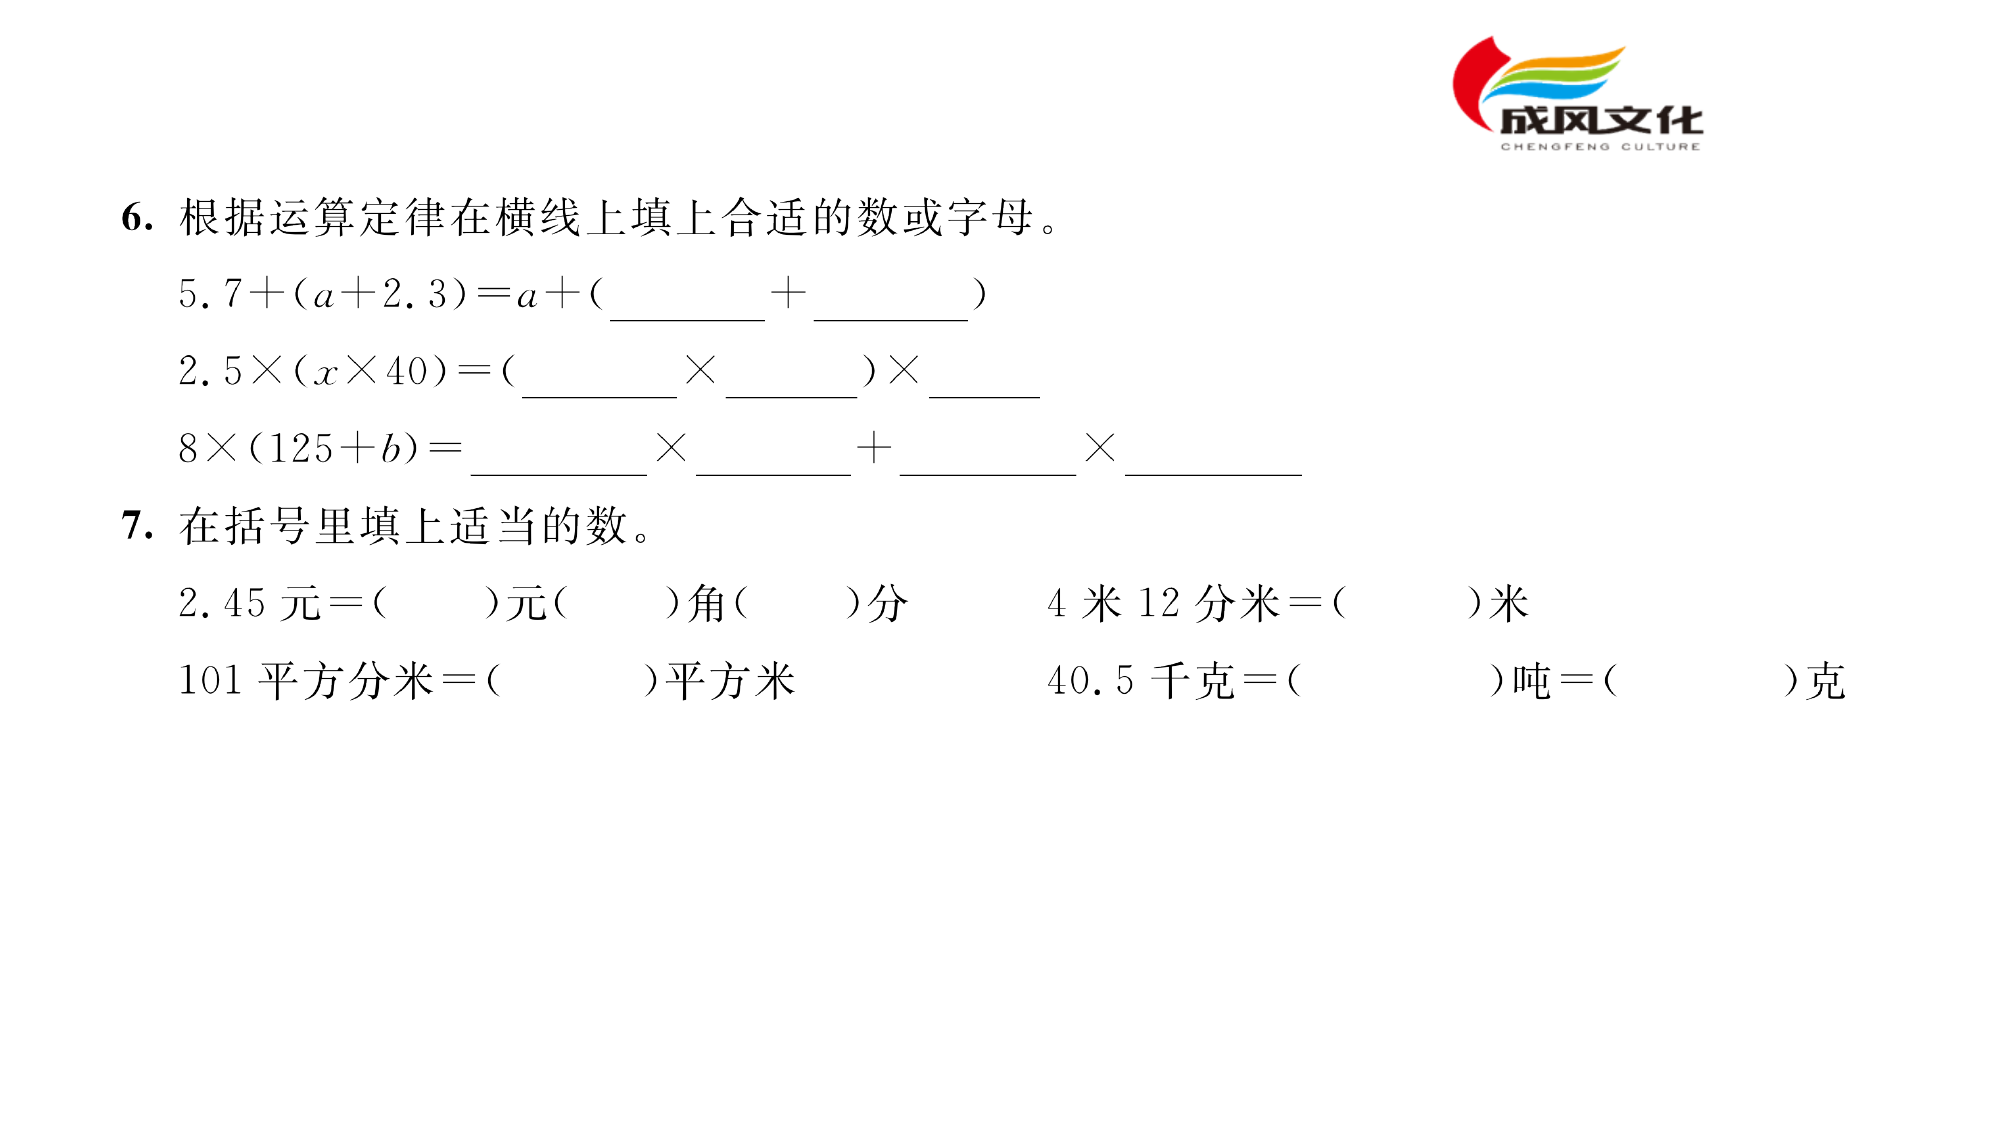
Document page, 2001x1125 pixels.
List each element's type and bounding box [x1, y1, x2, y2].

picture [118, 30, 2000, 715]
